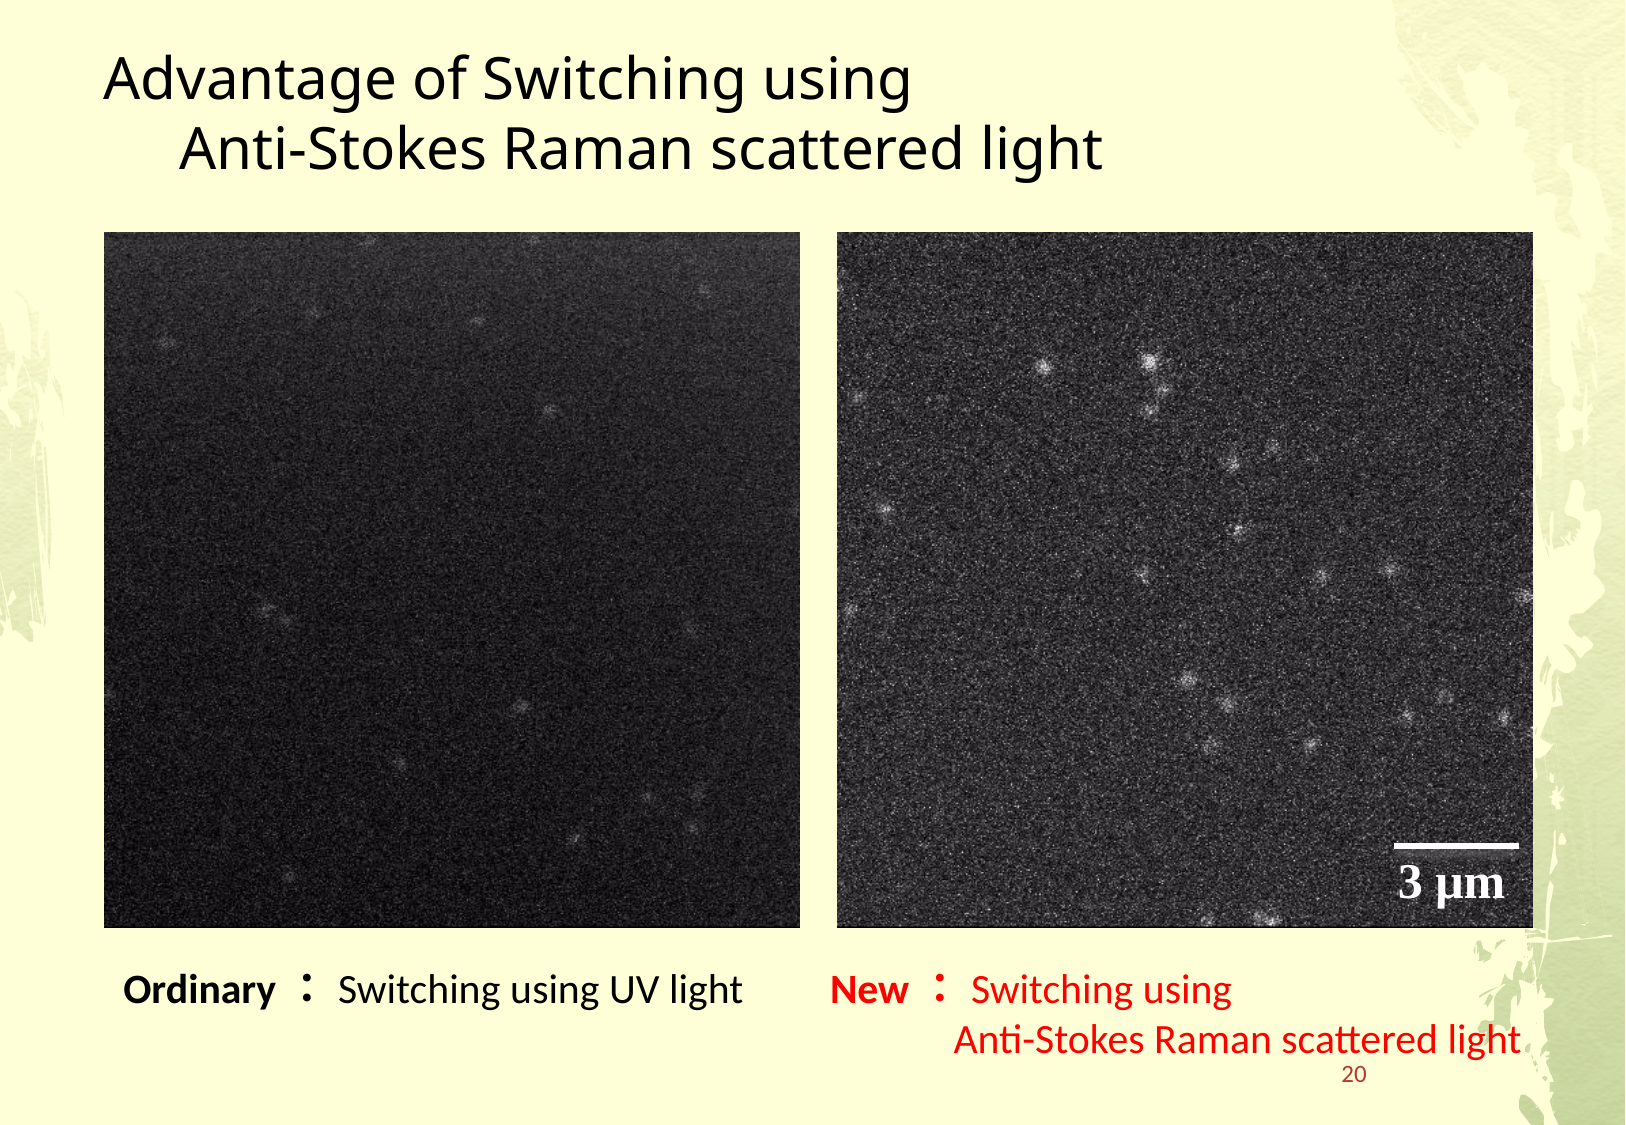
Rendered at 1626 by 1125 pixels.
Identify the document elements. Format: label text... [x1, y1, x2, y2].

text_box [1372, 832, 1530, 927]
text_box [835, 231, 1534, 929]
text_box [1382, 840, 1522, 917]
text_box New：Switching using Anti-Stokes Raman scattered light [815, 954, 1545, 1120]
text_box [103, 231, 801, 929]
title Advantage of Switching using Anti-Stokes Raman scattered light [88, 46, 1455, 176]
text_box Ordinary：Switching using UV light [108, 954, 759, 1020]
